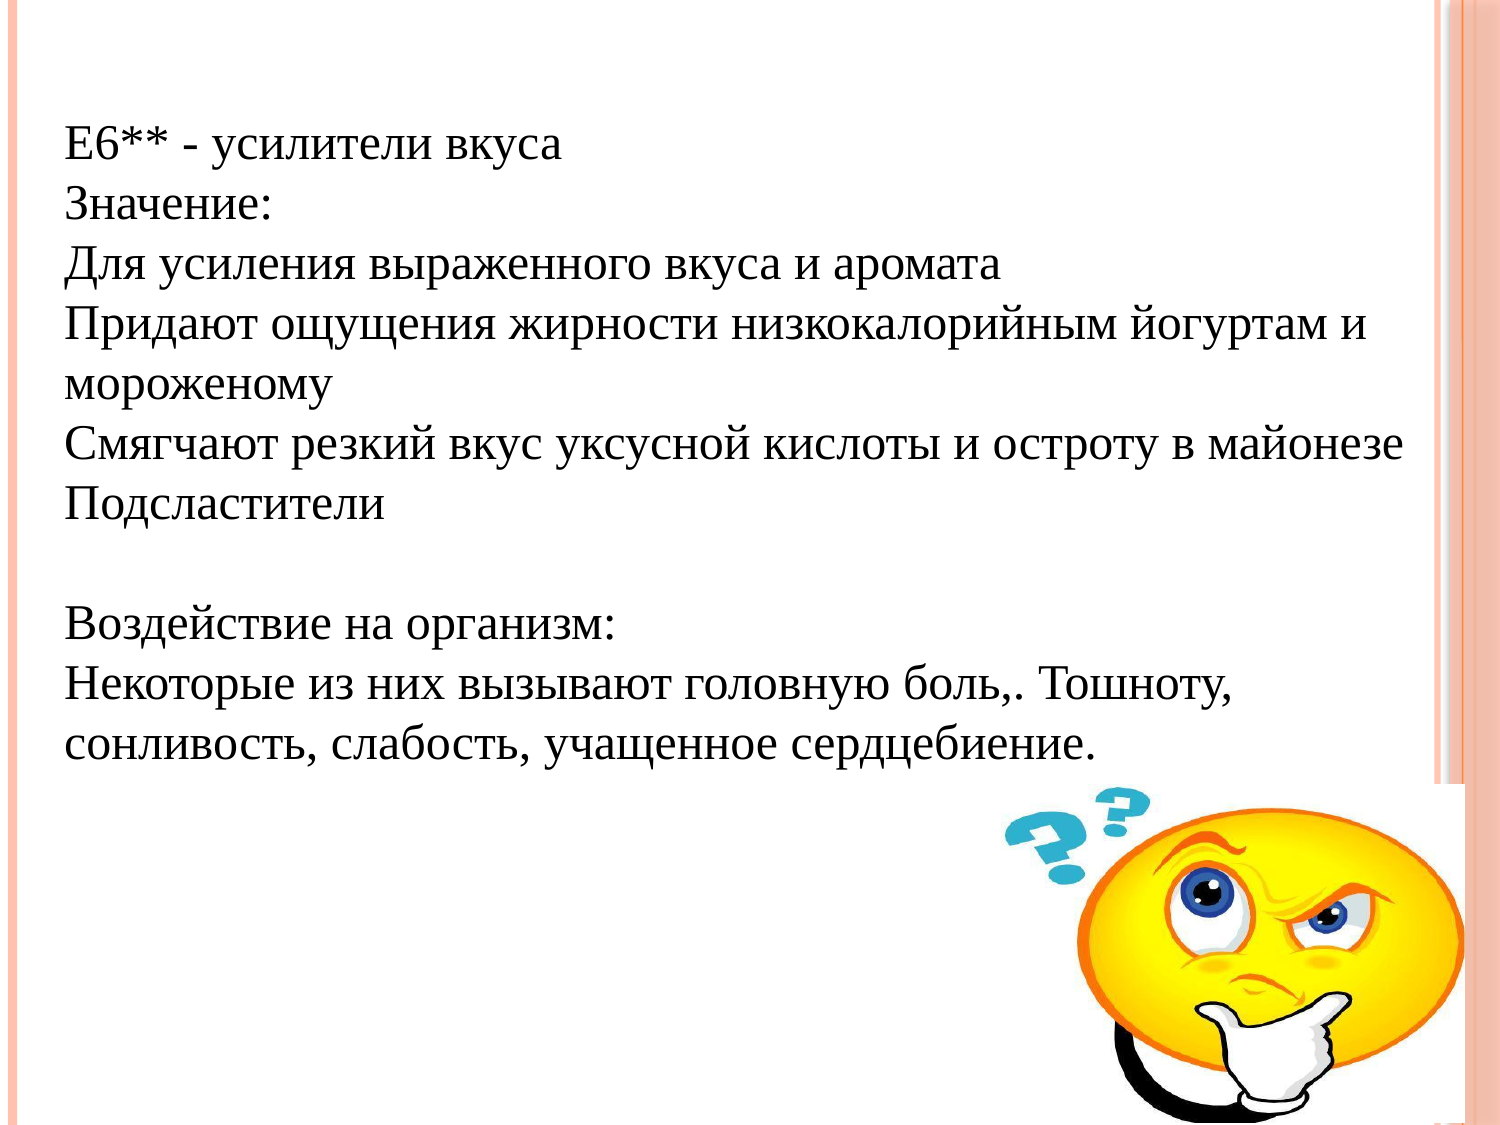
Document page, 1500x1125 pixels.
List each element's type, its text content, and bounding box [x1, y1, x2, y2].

picture [1000, 784, 1466, 1123]
text_box E6** - усилители вкуса Значение: Для усиления выраженного вкуса и аромата Придают ощущения жирности низкокалорийным йогуртам и мороженому Смягчают резкий вкус уксусной кислоты и остроту в майонезе Подсластители Воздействие на организм: Некоторые из них вызывают головную боль,. Тошноту, сонливость, слабость, учащенное сердцебиение. [49, 42, 1461, 778]
